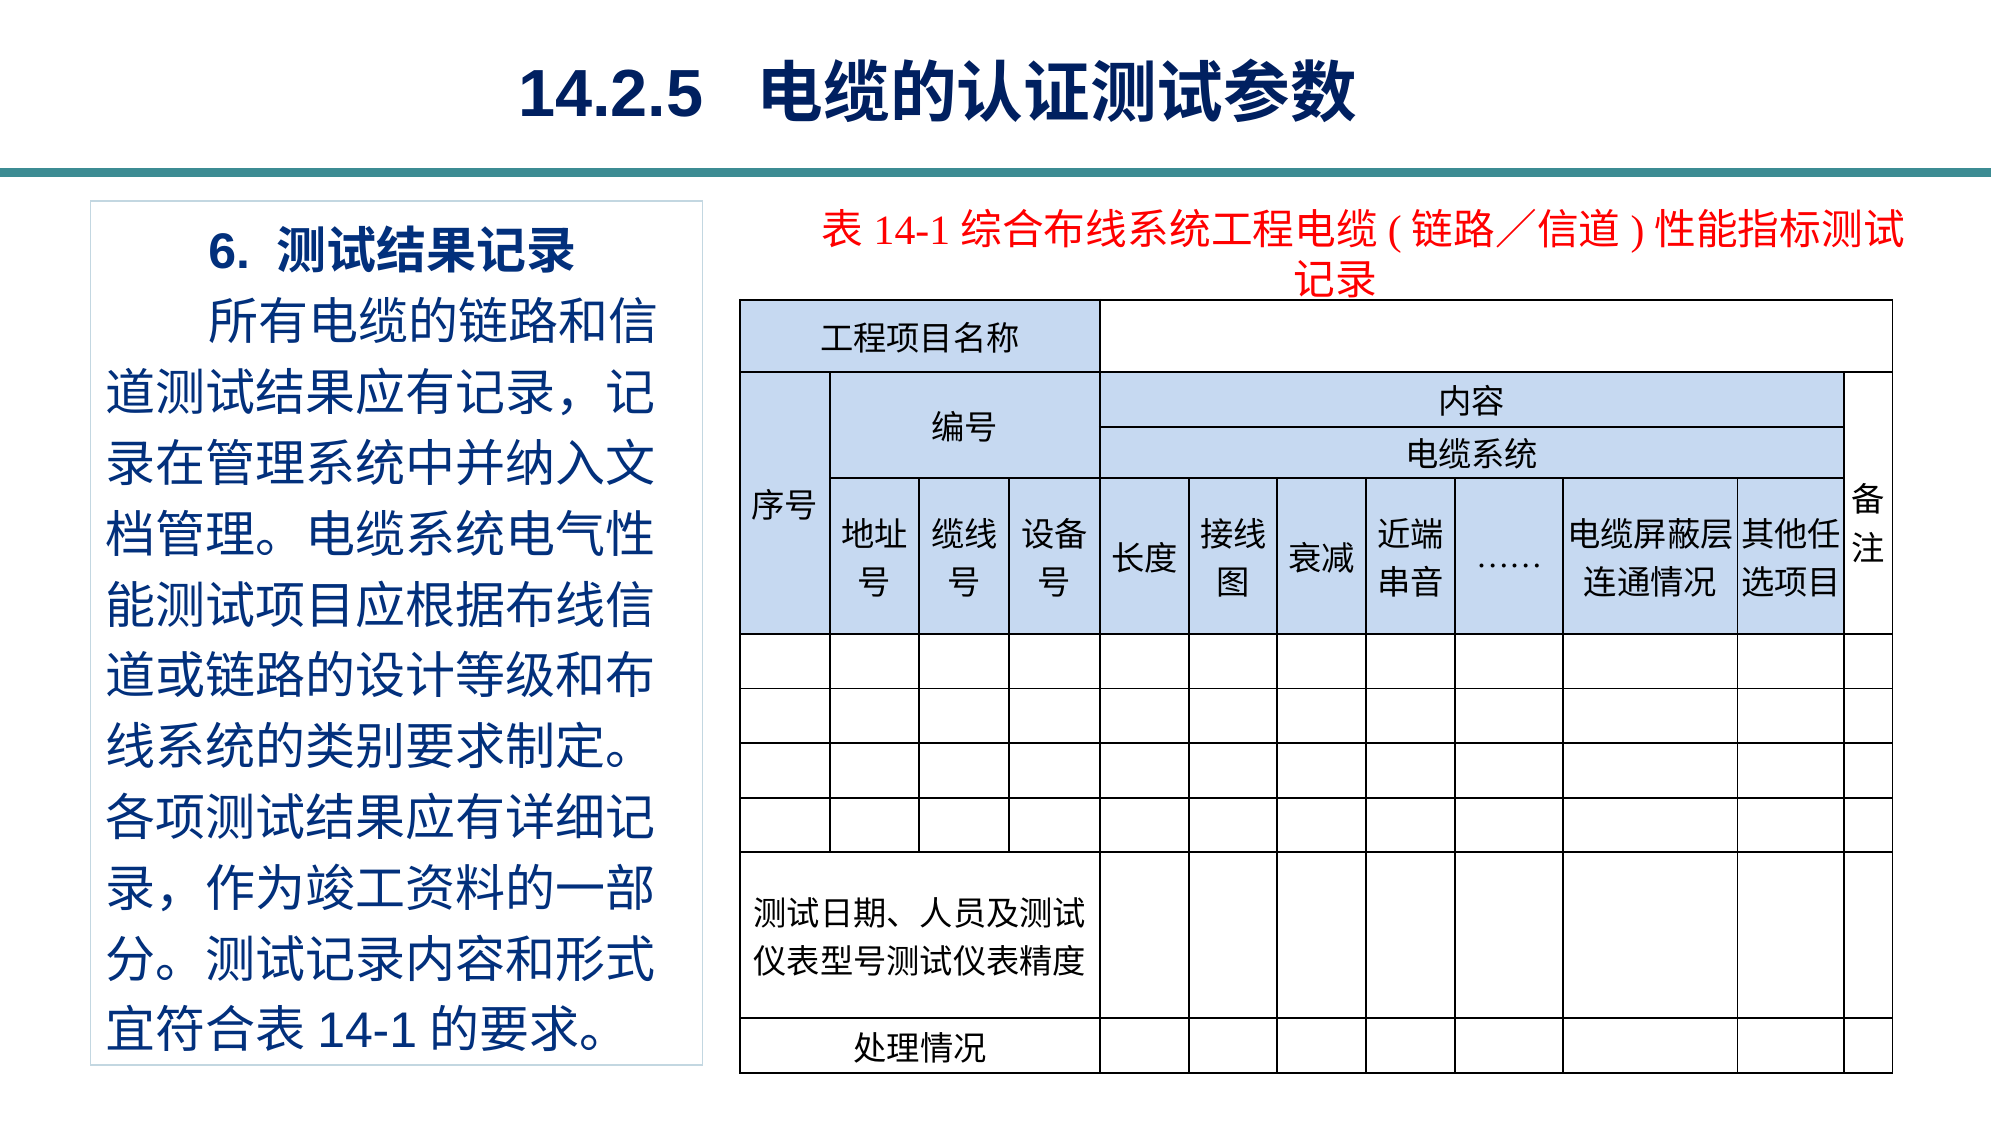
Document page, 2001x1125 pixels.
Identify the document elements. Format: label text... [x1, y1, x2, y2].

table_cell [1738, 853, 1843, 1017]
table_cell [831, 689, 918, 742]
table_cell [1456, 853, 1562, 1017]
table_cell 处理情况 [741, 1019, 1099, 1072]
table_cell 设备号 [1010, 479, 1099, 633]
table_cell [741, 744, 829, 797]
table_cell [1738, 1019, 1843, 1072]
table_cell [1738, 689, 1843, 742]
table_cell [1010, 689, 1099, 742]
text_box 6. 测试结果记录 所有电缆的链路和信道测试结果应有记录，记录在管理系统中并纳入文档管理。电缆系统电气性能测试项目应根据布线信道或链路的设计等级和布线系统的类别要求制定。各项测试结果应有详细记录，作为竣工资料的一部分。测试记录内容和形式宜符合表14-1的要求。 [90, 200, 703, 1066]
text_box 14.2.5 电缆的认证测试参数 [503, 42, 1457, 138]
table_cell [1564, 689, 1737, 742]
table_cell [831, 799, 918, 851]
table_cell 缆线号 [920, 479, 1008, 633]
table_cell 其他任 选项目 [1738, 479, 1843, 633]
table_cell [1367, 744, 1454, 797]
table_cell [1101, 744, 1188, 797]
table_cell [1564, 1019, 1737, 1072]
table_cell [1190, 689, 1276, 742]
table_cell …… [1456, 479, 1562, 633]
table_cell 地址号 [831, 479, 918, 633]
text_box 表14-1综合布线系统工程电缆(链路／信道)性能指标测试记录 [737, 220, 1934, 285]
table_cell [1010, 635, 1099, 688]
table_cell [1010, 744, 1099, 797]
table_cell [1190, 635, 1276, 688]
table_cell 序号 [741, 373, 829, 633]
table_cell 长度 [1101, 479, 1188, 633]
table_cell [741, 689, 829, 742]
table_cell [1101, 689, 1188, 742]
table_cell [920, 689, 1008, 742]
table_cell [1456, 744, 1562, 797]
table_cell [1278, 1019, 1365, 1072]
table_cell [741, 635, 829, 688]
table_cell [1564, 744, 1737, 797]
table_cell 备注 [1845, 373, 1892, 633]
table_cell [1564, 635, 1737, 688]
table_cell [1190, 1019, 1276, 1072]
table_header 工程项目名称 [741, 301, 1099, 371]
table_cell 编号 [831, 373, 1099, 477]
table_cell [1845, 799, 1892, 851]
table_cell [1278, 853, 1365, 1017]
table_cell [1367, 1019, 1454, 1072]
table_cell 电缆屏蔽层 连通情况 [1564, 479, 1737, 633]
table_cell [1367, 635, 1454, 688]
table_cell [831, 635, 918, 688]
table_cell [1738, 744, 1843, 797]
table_cell [1101, 799, 1188, 851]
table_cell [1738, 799, 1843, 851]
table_cell [1190, 853, 1276, 1017]
table_cell [1845, 853, 1892, 1017]
table_cell [1190, 744, 1276, 797]
table_cell [920, 799, 1008, 851]
table_cell [1456, 799, 1562, 851]
table_cell [920, 744, 1008, 797]
table_cell [920, 635, 1008, 688]
table_cell [1845, 1019, 1892, 1072]
table_cell [1278, 635, 1365, 688]
table_cell [1367, 799, 1454, 851]
table_cell [741, 799, 829, 851]
table_cell [1190, 799, 1276, 851]
table_cell [1845, 744, 1892, 797]
table_cell 衰减 [1278, 479, 1365, 633]
table_cell [1738, 635, 1843, 688]
table_cell [1564, 853, 1737, 1017]
table_cell [1845, 689, 1892, 742]
table_cell [1456, 635, 1562, 688]
table_cell [1101, 1019, 1188, 1072]
table_cell [1278, 744, 1365, 797]
table_header [1101, 301, 1892, 371]
table_cell [1278, 799, 1365, 851]
table_cell 接线图 [1190, 479, 1276, 633]
table_cell [1456, 689, 1562, 742]
table_cell [1278, 689, 1365, 742]
table_cell [1564, 799, 1737, 851]
table_cell [1456, 1019, 1562, 1072]
table_cell 内容 [1101, 373, 1843, 426]
table_cell [1101, 853, 1188, 1017]
table_cell [1845, 635, 1892, 688]
table_cell 电缆系统 [1101, 428, 1843, 477]
table_cell 近端 串音 [1367, 479, 1454, 633]
table_cell [1010, 799, 1099, 851]
table_cell [1367, 853, 1454, 1017]
table_cell [831, 744, 918, 797]
table_cell [1101, 635, 1188, 688]
table_cell [1367, 689, 1454, 742]
table_cell 测试日期、人员及测试仪表型号测试仪表精度 [741, 853, 1099, 1017]
